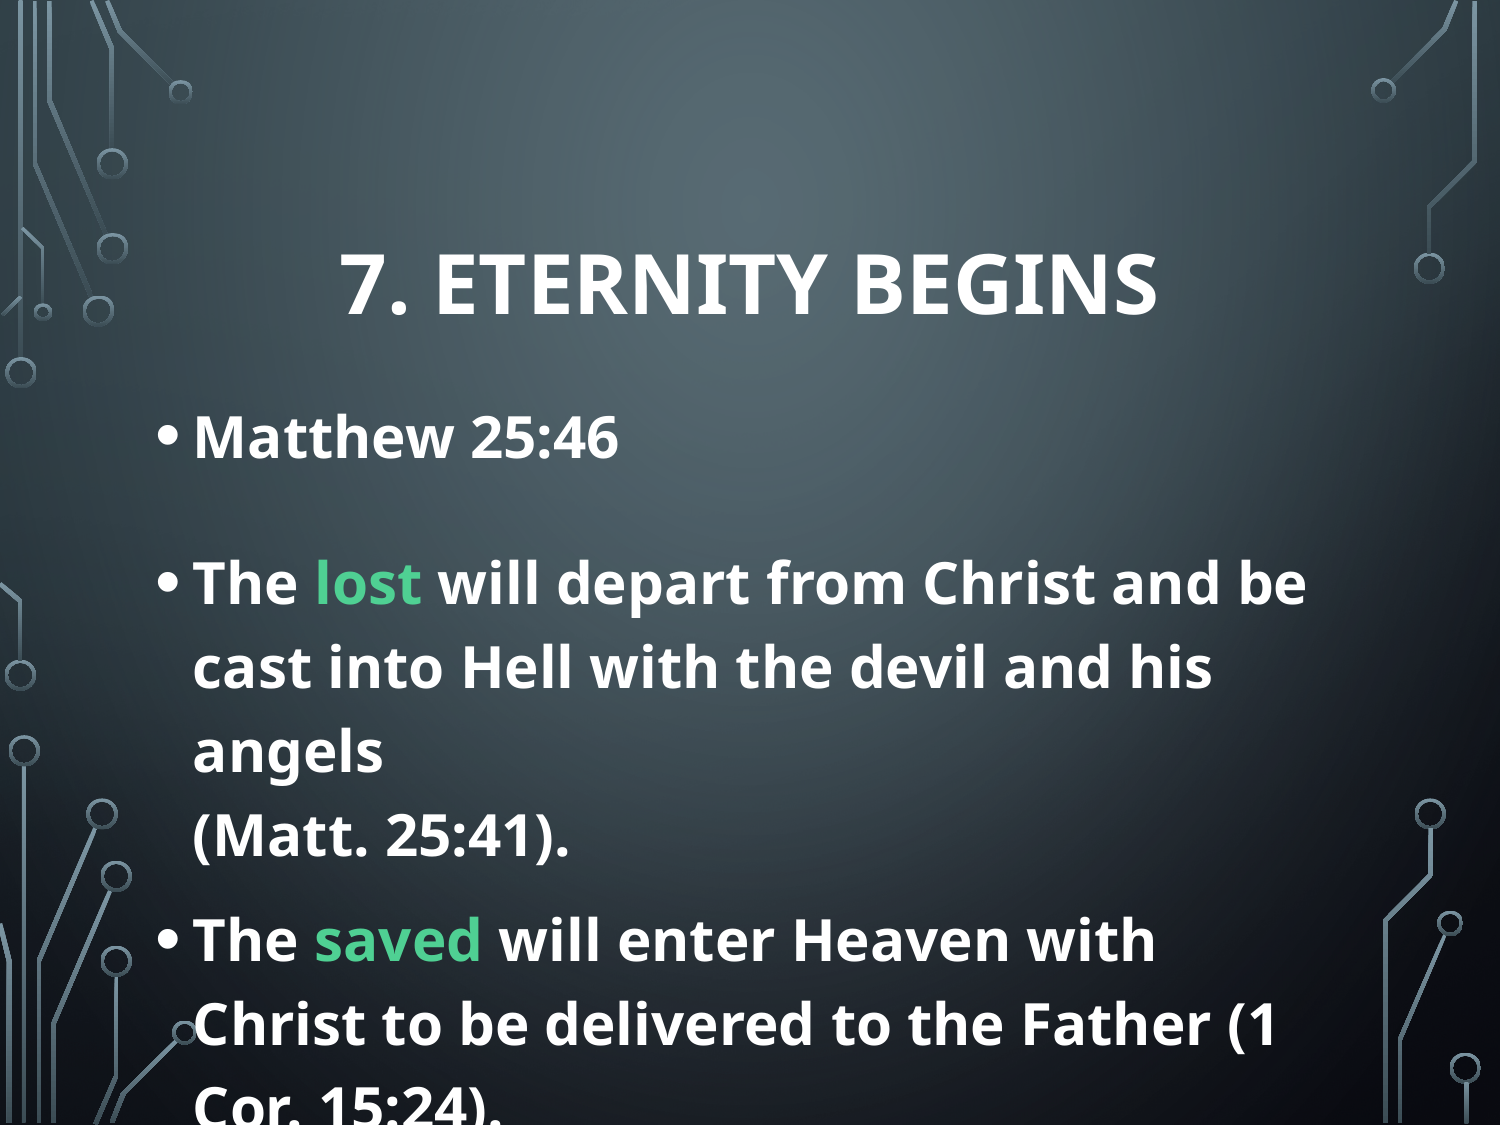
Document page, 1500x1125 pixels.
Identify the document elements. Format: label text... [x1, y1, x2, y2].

title 7. Eternity Begins [140, 216, 1360, 359]
list Matthew 25:46 The lost will depart from Christ and be cast into Hell with the devil and his angels (Matt. 25:41). The saved will enter Heaven with Christ to be delivered to the Father (1 Cor. 15:24). [140, 378, 1360, 1041]
